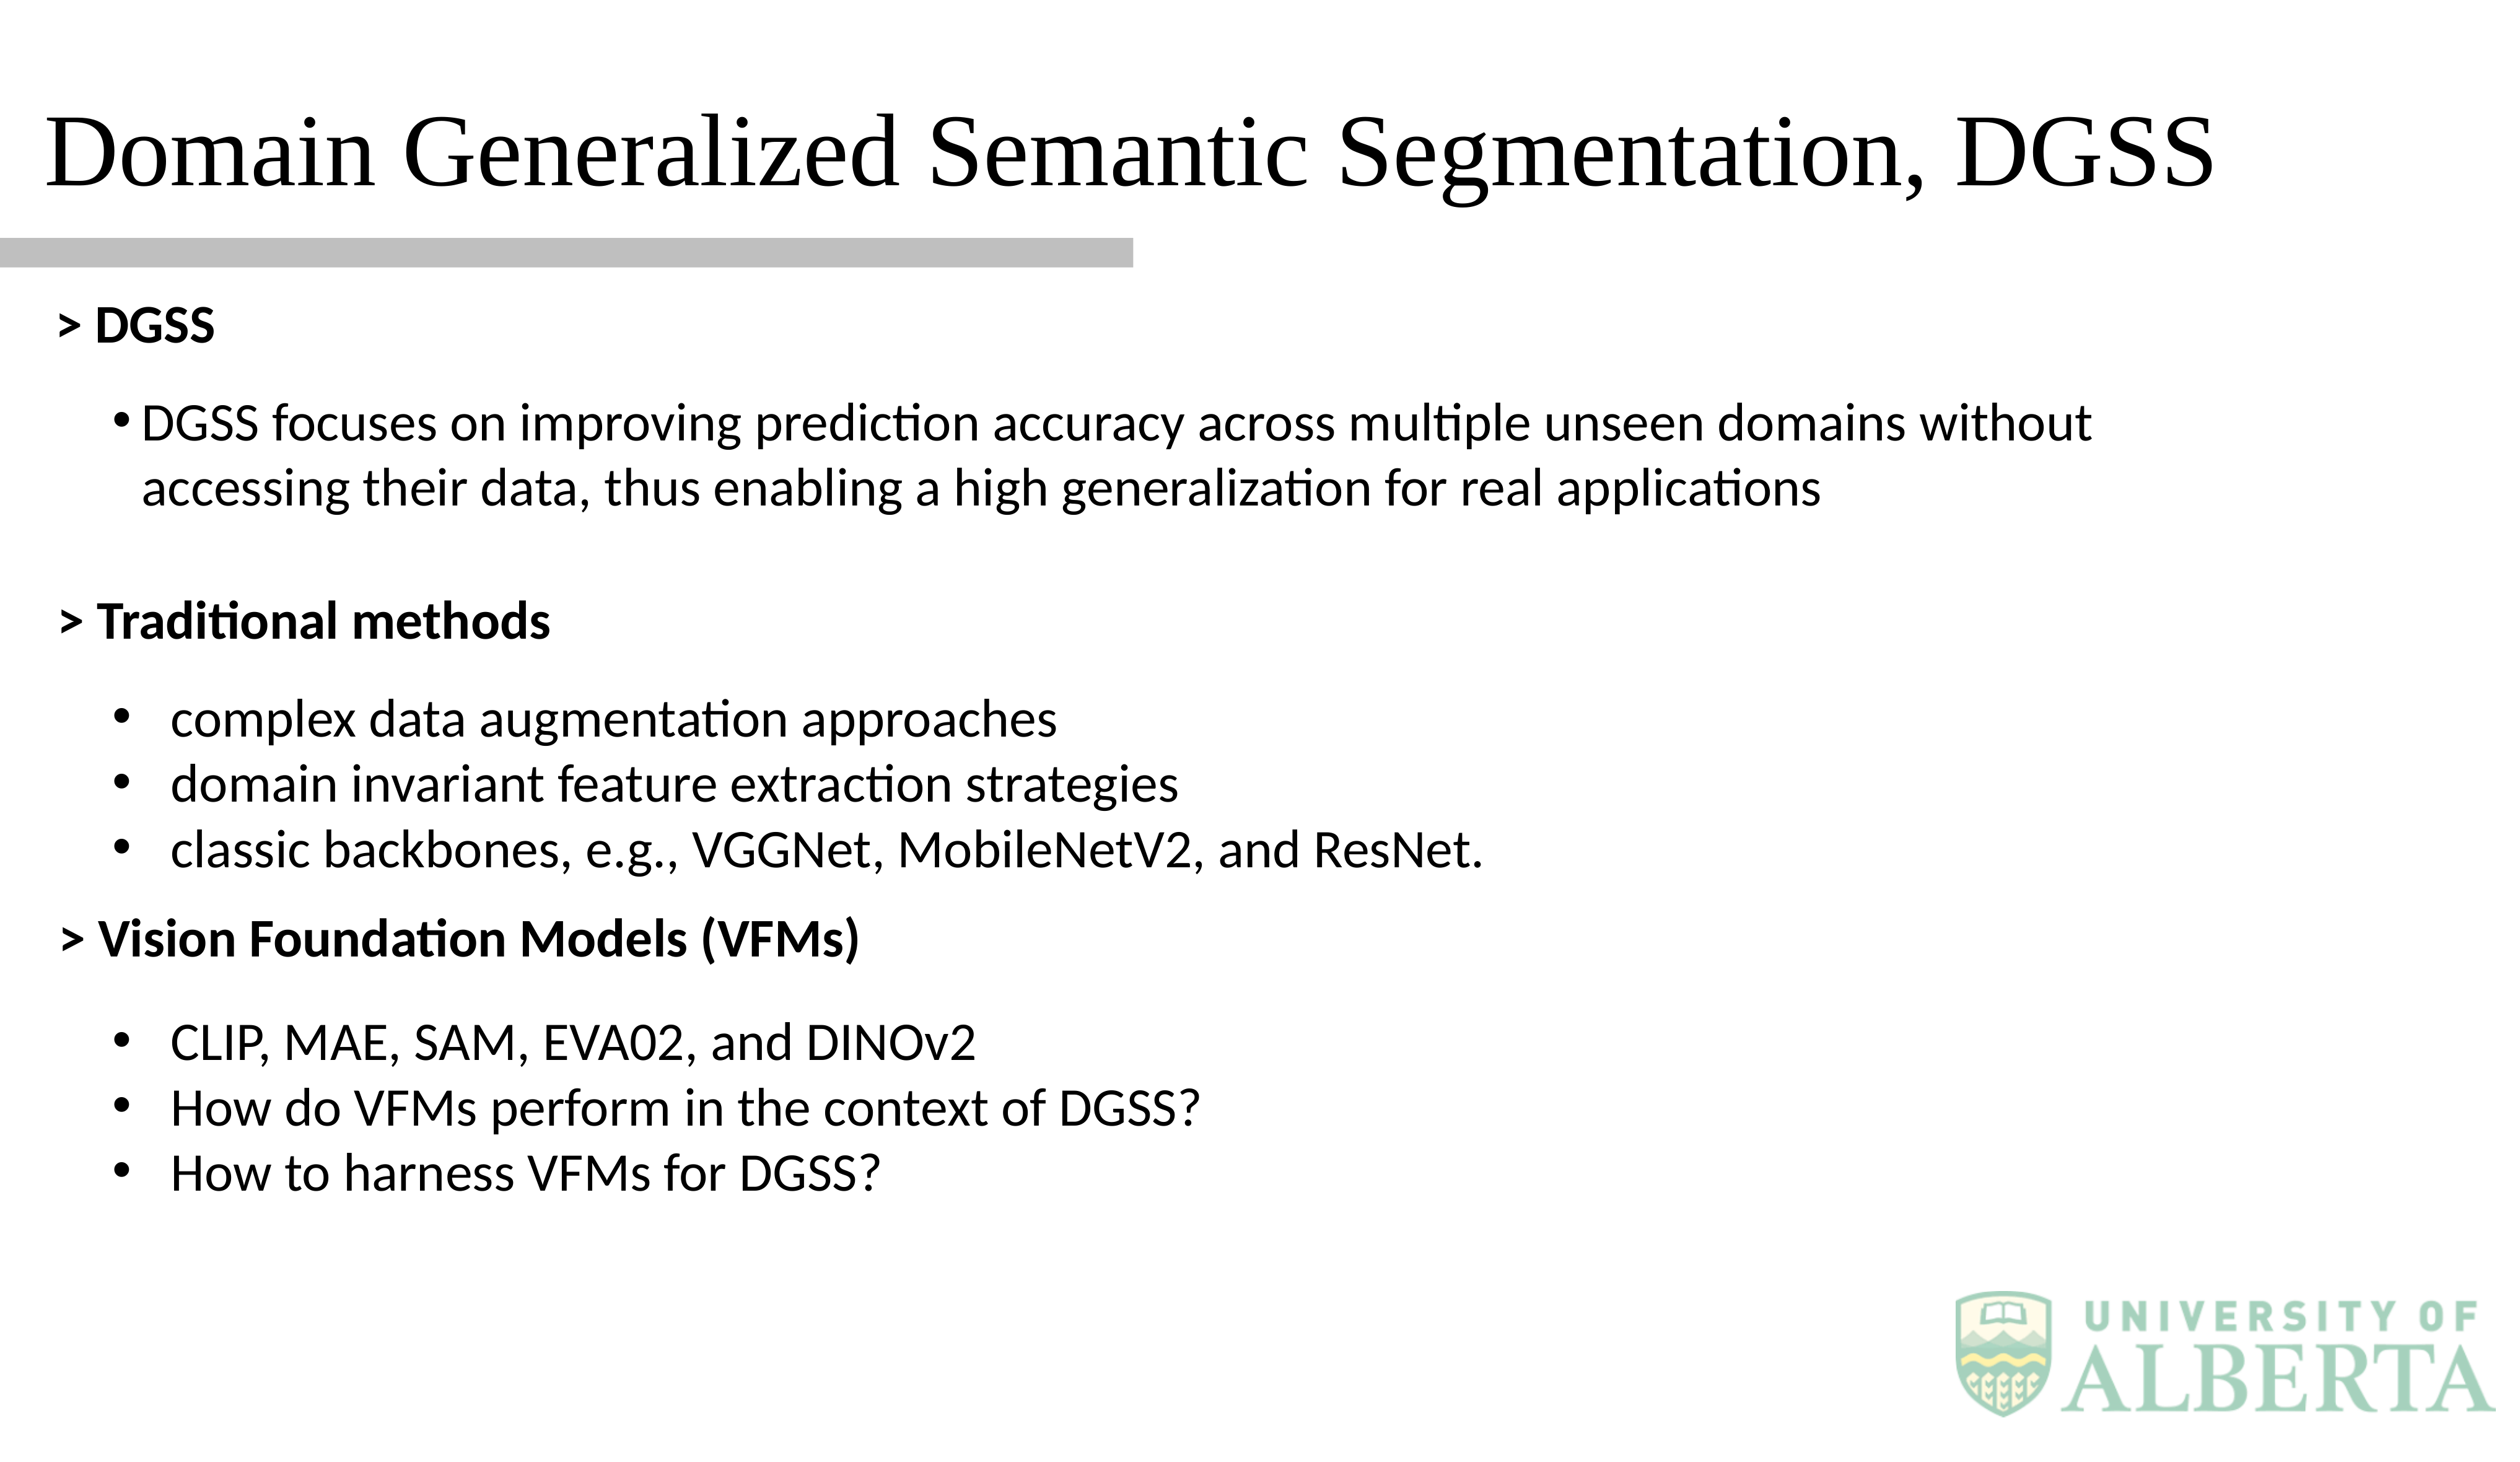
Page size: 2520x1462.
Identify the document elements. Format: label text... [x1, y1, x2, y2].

text_box complex data augmentation approaches domain invariant feature extraction strategies classic backbones, e.g., VGGNet, MobileNetV2, and ResNet. [103, 678, 1679, 948]
text_box > Vision Foundation Models (VFMs) [49, 898, 872, 1038]
text_box DGSS focuses on improving prediction accuracy across multiple unseen domains without accessing their data, thus enabling a high generalization for real applications [103, 382, 2163, 522]
text_box [0, 237, 1134, 268]
text_box > Traditional methods [48, 580, 561, 655]
text_box CLIP, MAE, SAM, EVA02, and DINOv2 How do VFMs perform in the context of DGSS? How to harness VFMs for DGSS? [103, 1001, 1347, 1272]
text_box Domain Generalized Semantic Segmentation, DGSS [35, 77, 2232, 211]
text_box > DGSS [46, 284, 225, 359]
